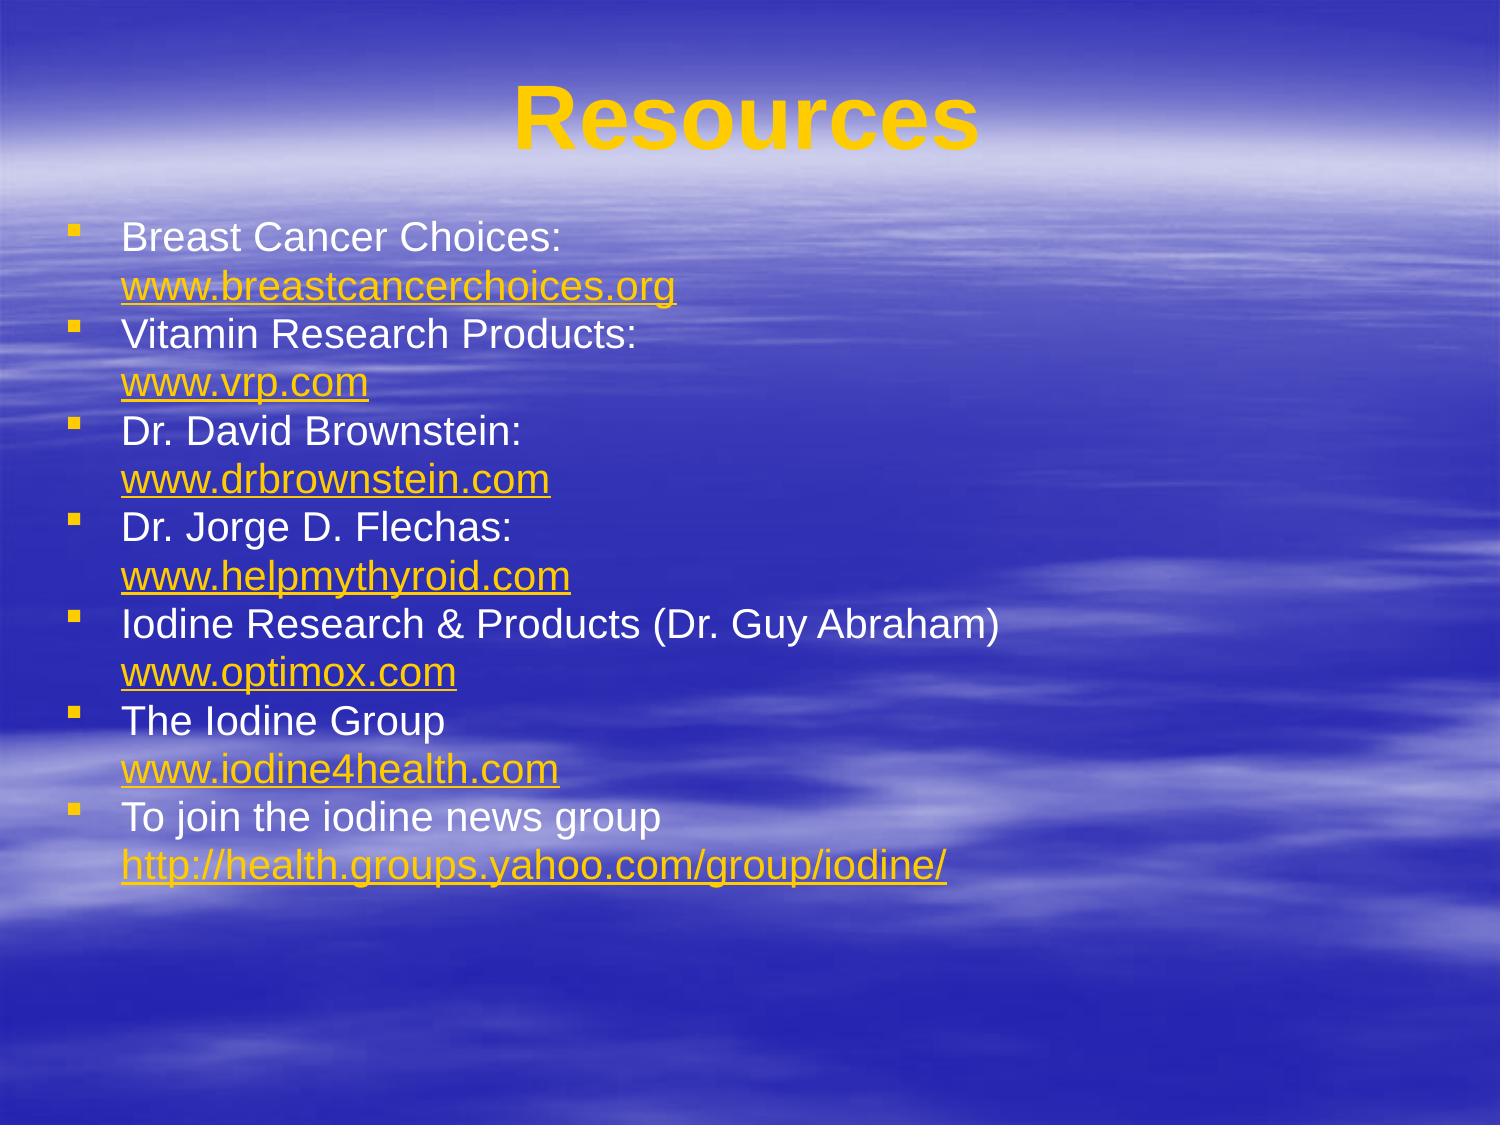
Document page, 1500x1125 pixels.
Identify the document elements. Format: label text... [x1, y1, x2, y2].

list Breast Cancer Choices: www.breastcancerchoices.org Vitamin Research Products: www.vrp.com Dr. David Brownstein: www.drbrownstein.com Dr. Jorge D. Flechas: www.helpmythyroid.com Iodine Research & Products (Dr. Guy Abraham) www.optimox.com The Iodine Group www.iodine4health.com To join the iodine news group http://health.groups.yahoo.com/group/iodine/ [49, 212, 1451, 1001]
title Resources [49, 37, 1446, 188]
